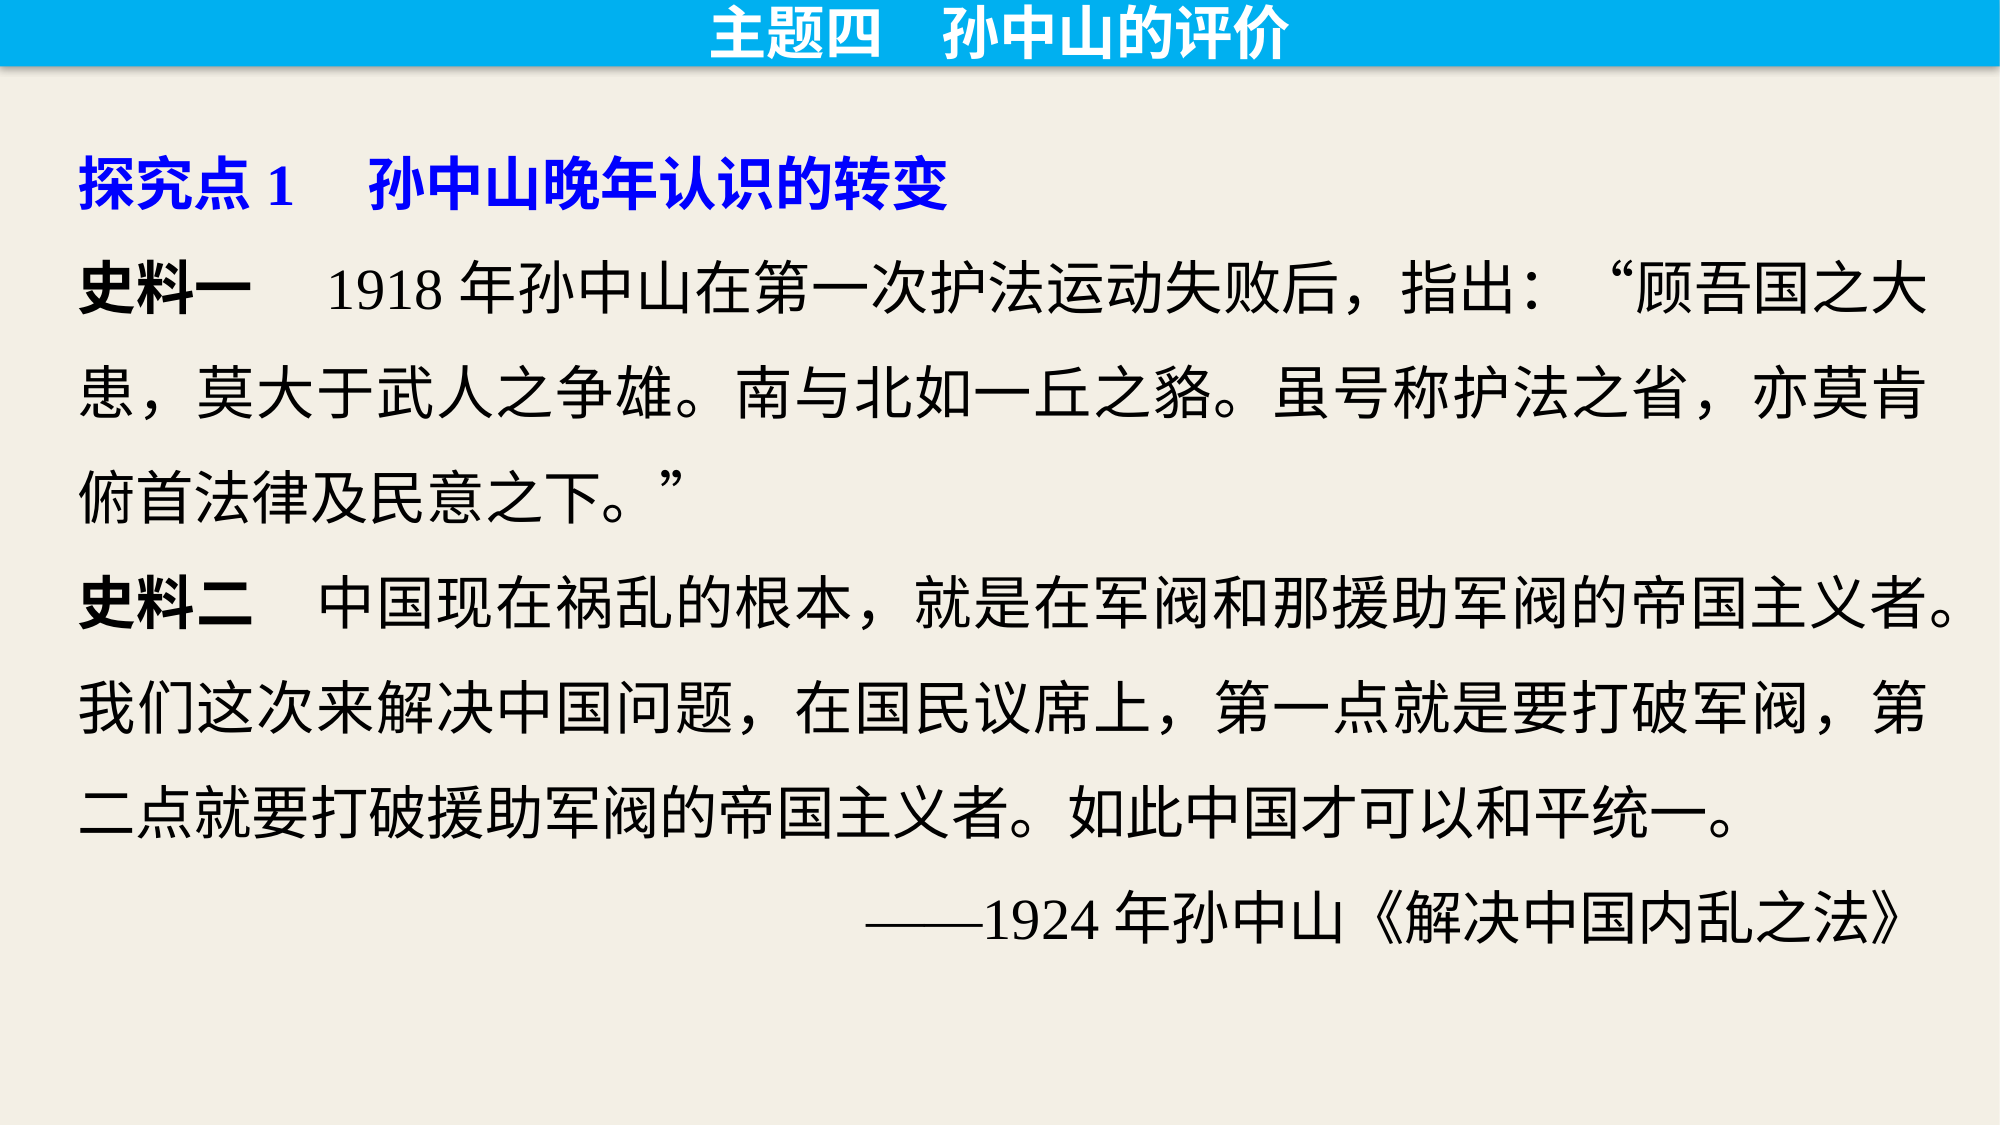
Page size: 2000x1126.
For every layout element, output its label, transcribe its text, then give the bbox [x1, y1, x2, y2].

text_box 主题四 孙中山的评价 [0, 0, 2000, 67]
text_box 探究点1 孙中山晚年认识的转变 史料一 1918年孙中山在第一次护法运动失败后，指出：“顾吾国之大患，莫大于武人之争雄。南与北如一丘之貉。虽号称护法之省，亦莫肯俯首法律及民意之下。” 史料二 中国现在祸乱的根本，就是在军阀和那援助军阀的帝国主义者。我们这次来解决中国问题，在国民议席上，第一点就是要打破军阀，第二点就要打破援助军阀的帝国主义者。如此中国才可以和平统一。 ——1924年孙中山《解决中国内乱之法》 [57, 101, 1949, 962]
